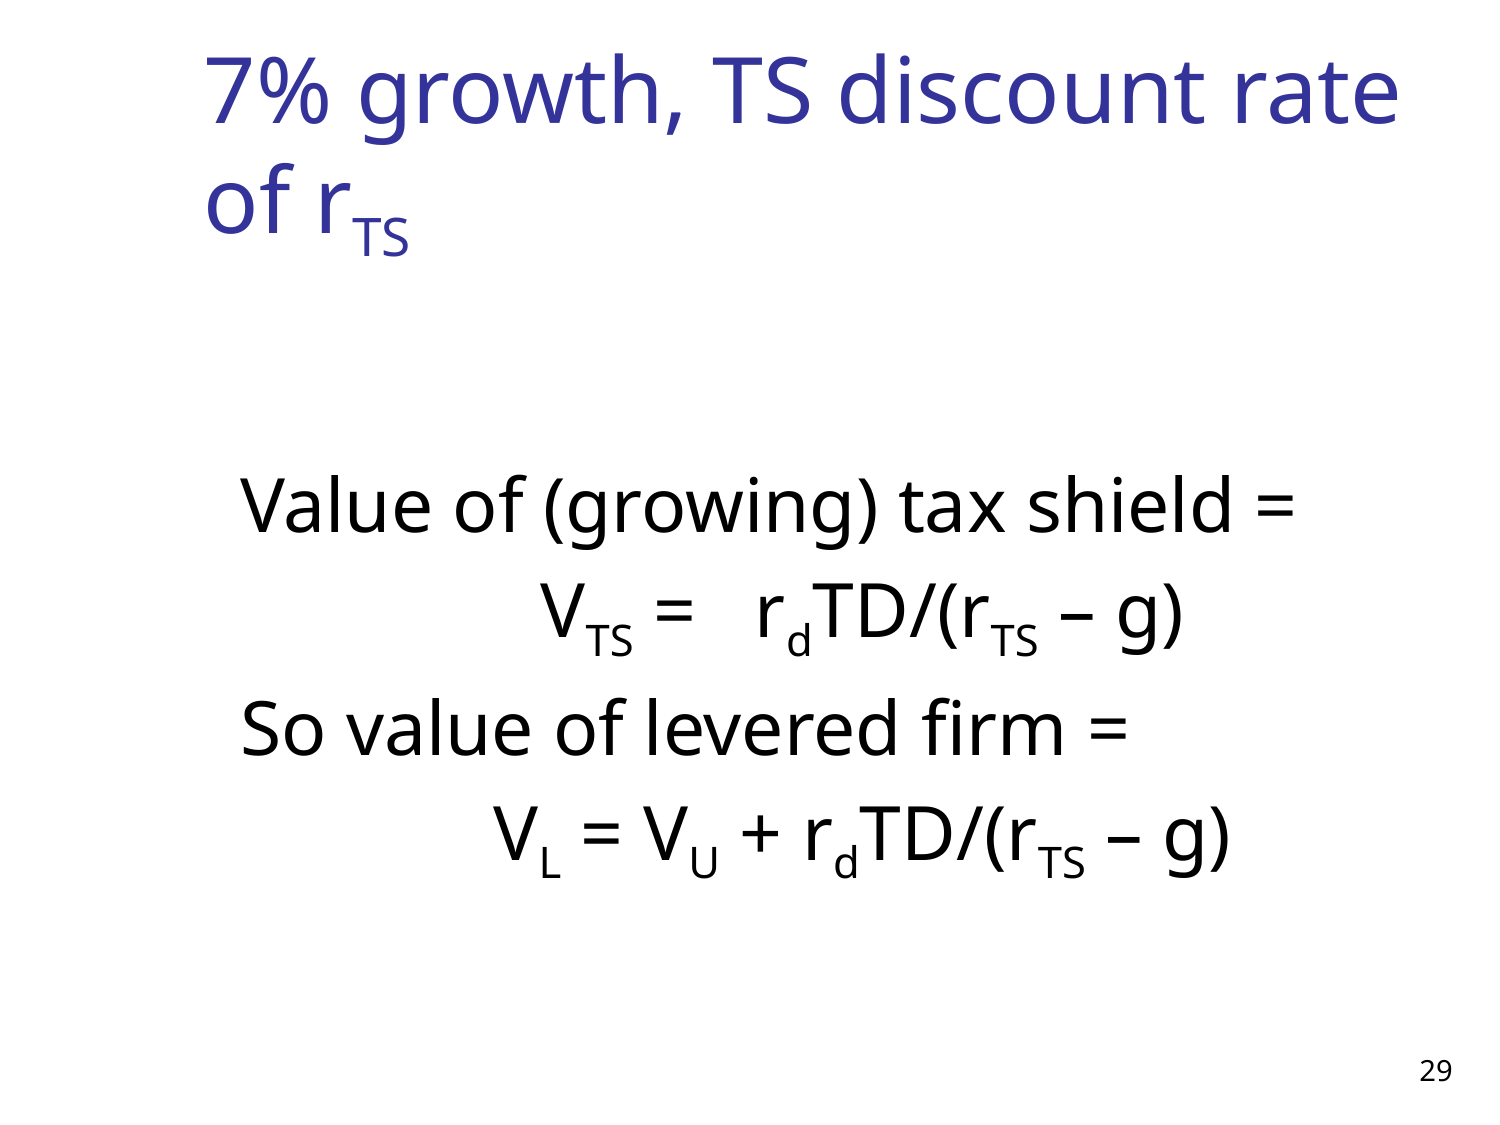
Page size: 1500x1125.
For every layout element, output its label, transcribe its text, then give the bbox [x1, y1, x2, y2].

list Value of (growing) tax shield = VTS = rdTD/(rTS – g) So value of levered firm = VL = VU + rdTD/(rTS – g) [224, 449, 1500, 1125]
title 7% growth, TS discount rate of rTS [188, 34, 1468, 276]
